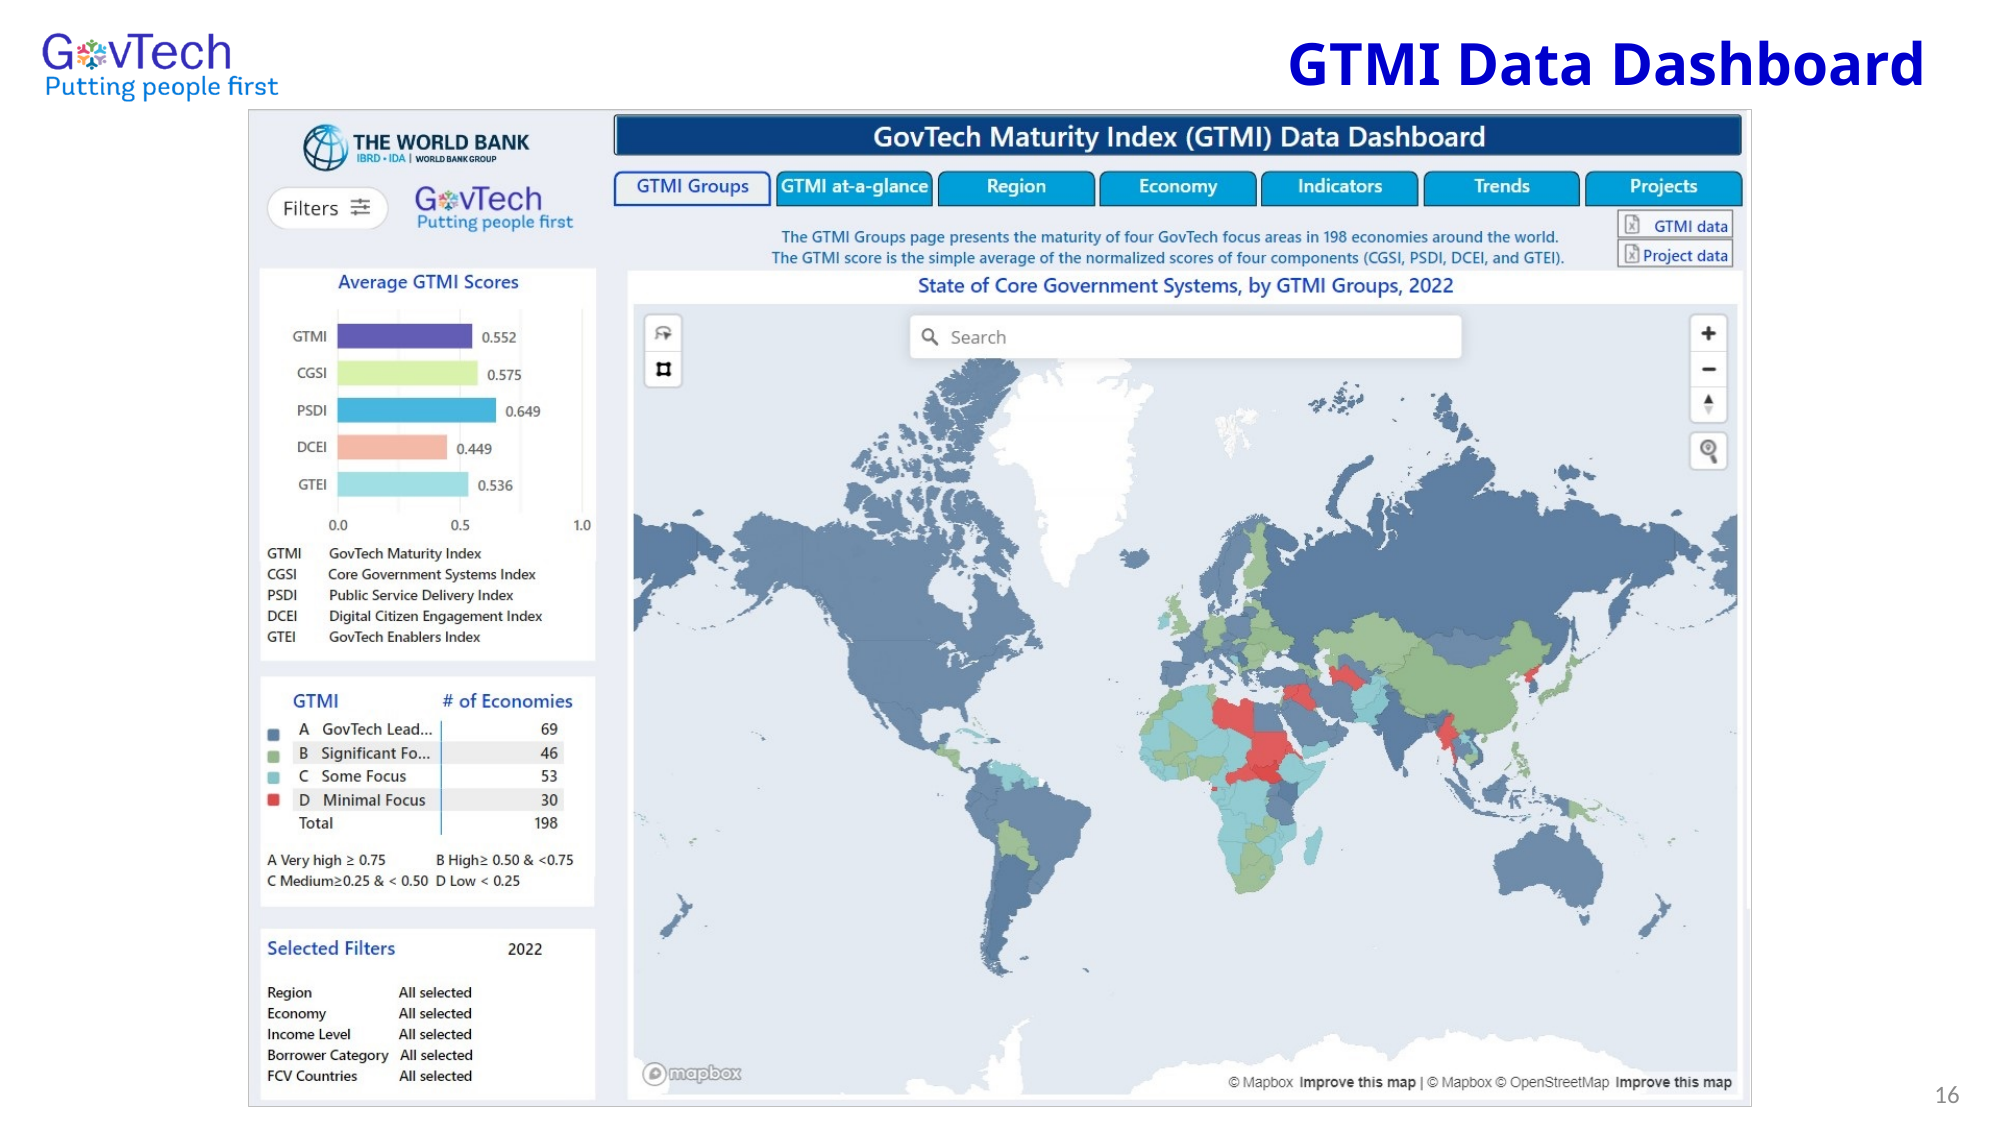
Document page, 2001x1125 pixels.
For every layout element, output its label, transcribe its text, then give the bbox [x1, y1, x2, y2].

picture [25, 19, 1752, 1106]
slide_number 16 [1884, 1078, 1975, 1109]
text_box GTMI Data Dashboard [1272, 19, 1941, 105]
